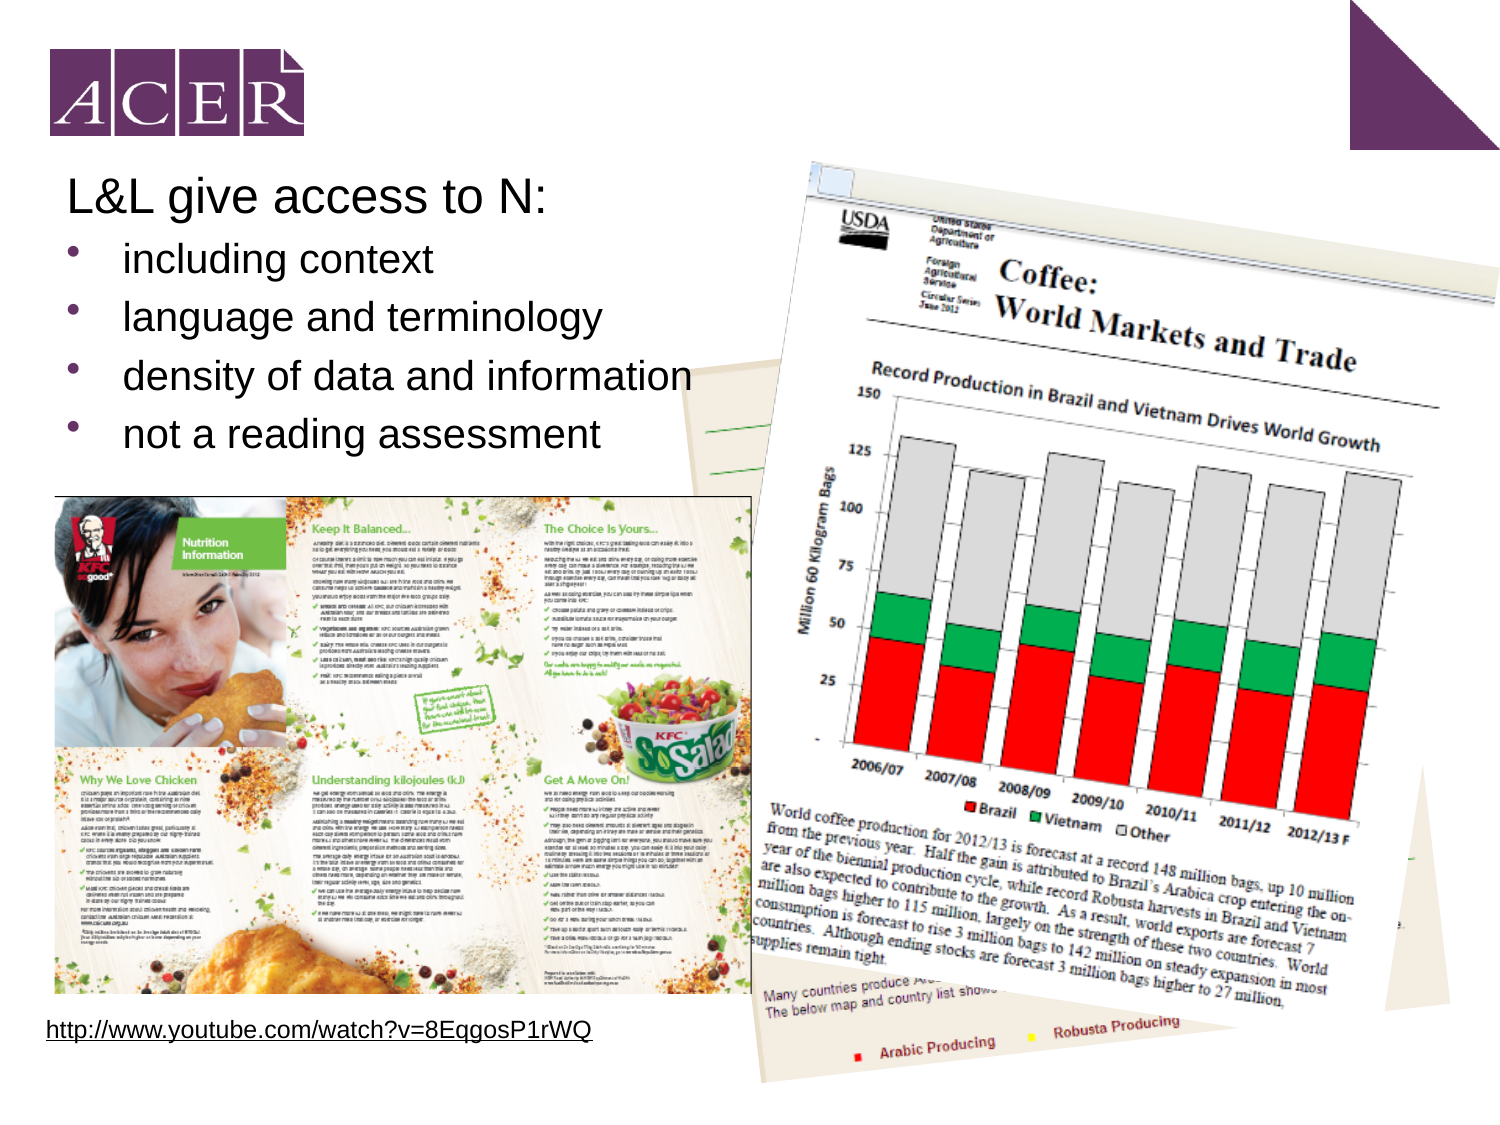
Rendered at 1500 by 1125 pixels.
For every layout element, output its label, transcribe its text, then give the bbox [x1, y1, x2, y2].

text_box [30, 496, 782, 1053]
list L&L give access to N: including context language and terminology density of data and information not a reading assessment [51, 155, 725, 495]
picture [50, 49, 304, 136]
picture [1350, 0, 1500, 150]
picture [717, 160, 1500, 1084]
